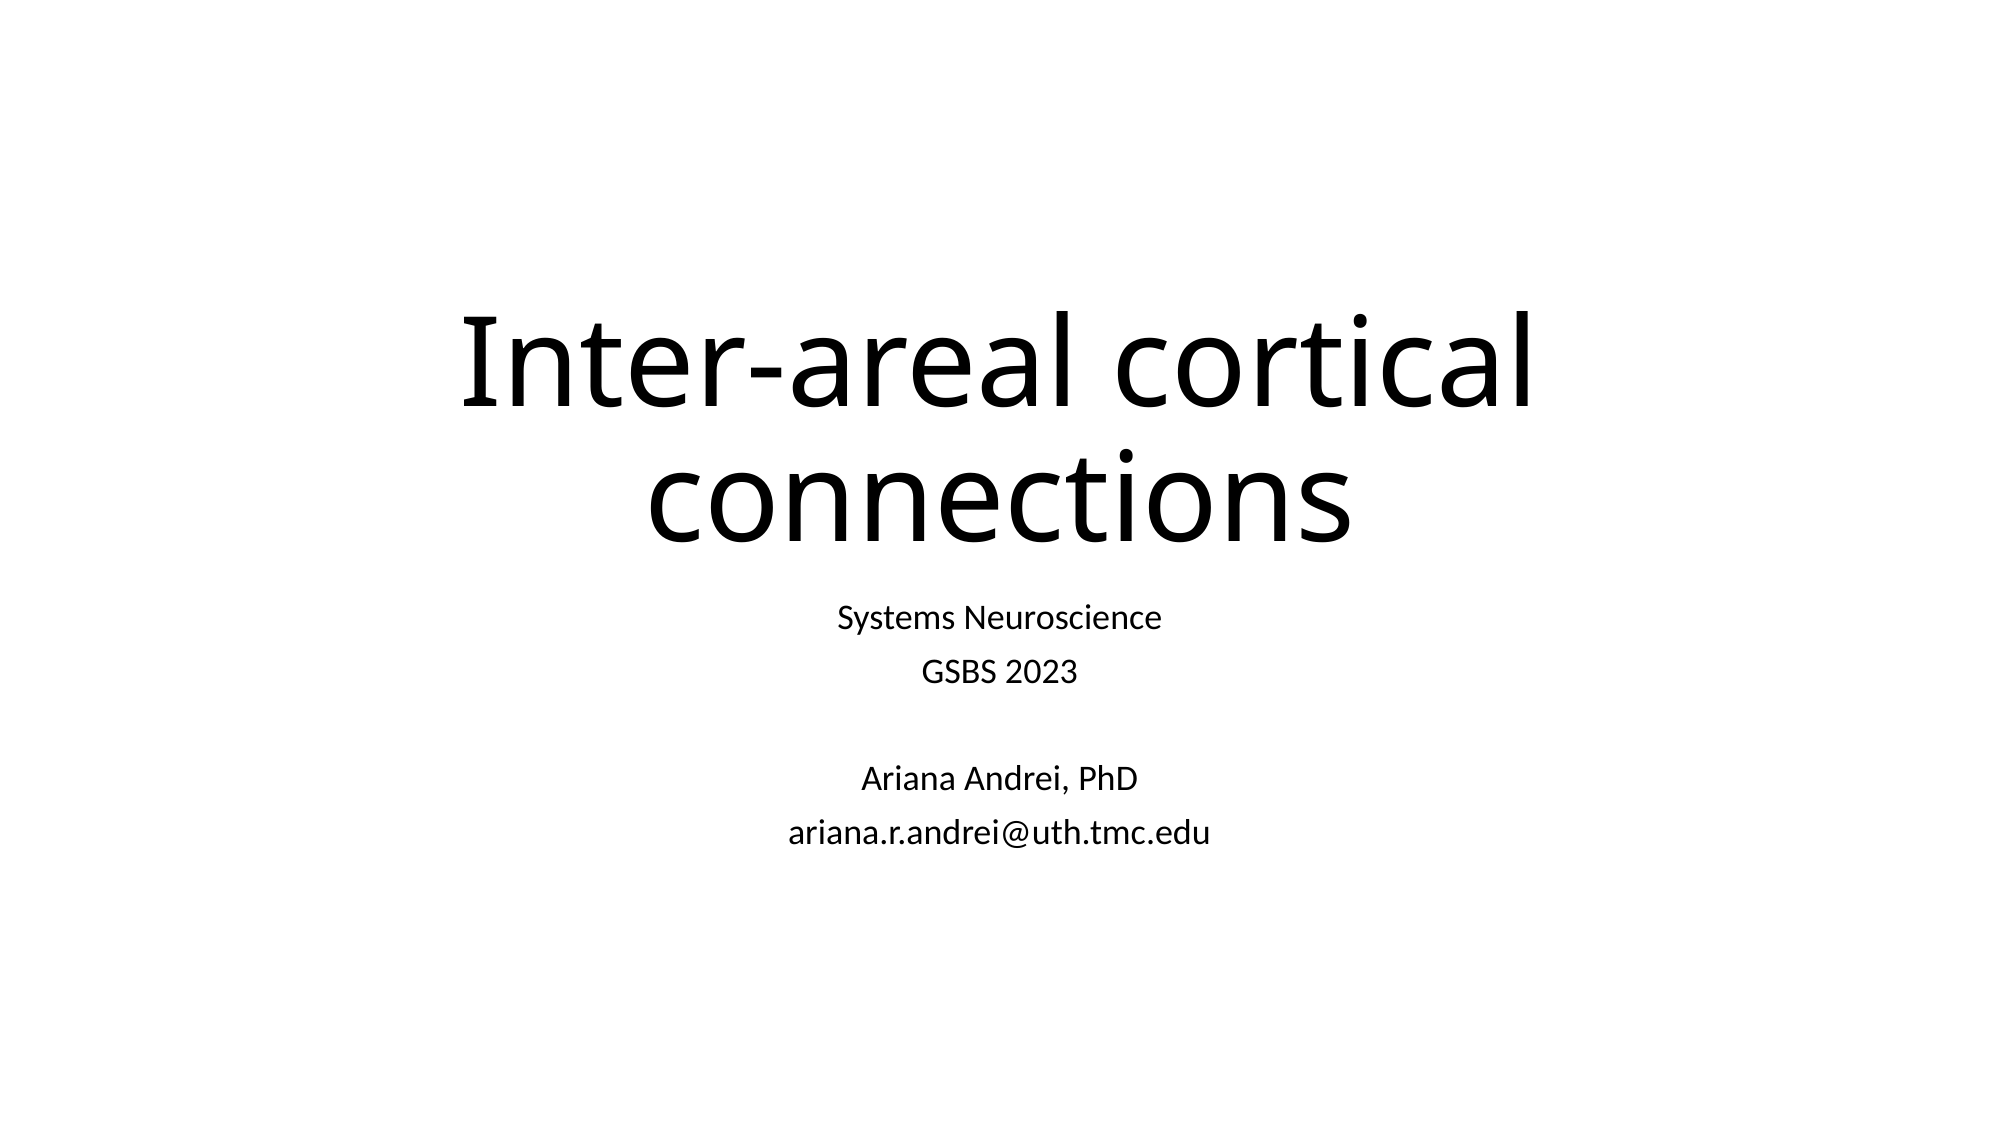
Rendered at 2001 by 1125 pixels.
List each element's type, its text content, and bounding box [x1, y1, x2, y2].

title Inter-areal cortical connections [249, 184, 1750, 576]
subtitle Systems Neuroscience GSBS 2023 Ariana Andrei, PhD ariana.r.andrei@uth.tmc.edu [249, 590, 1750, 863]
